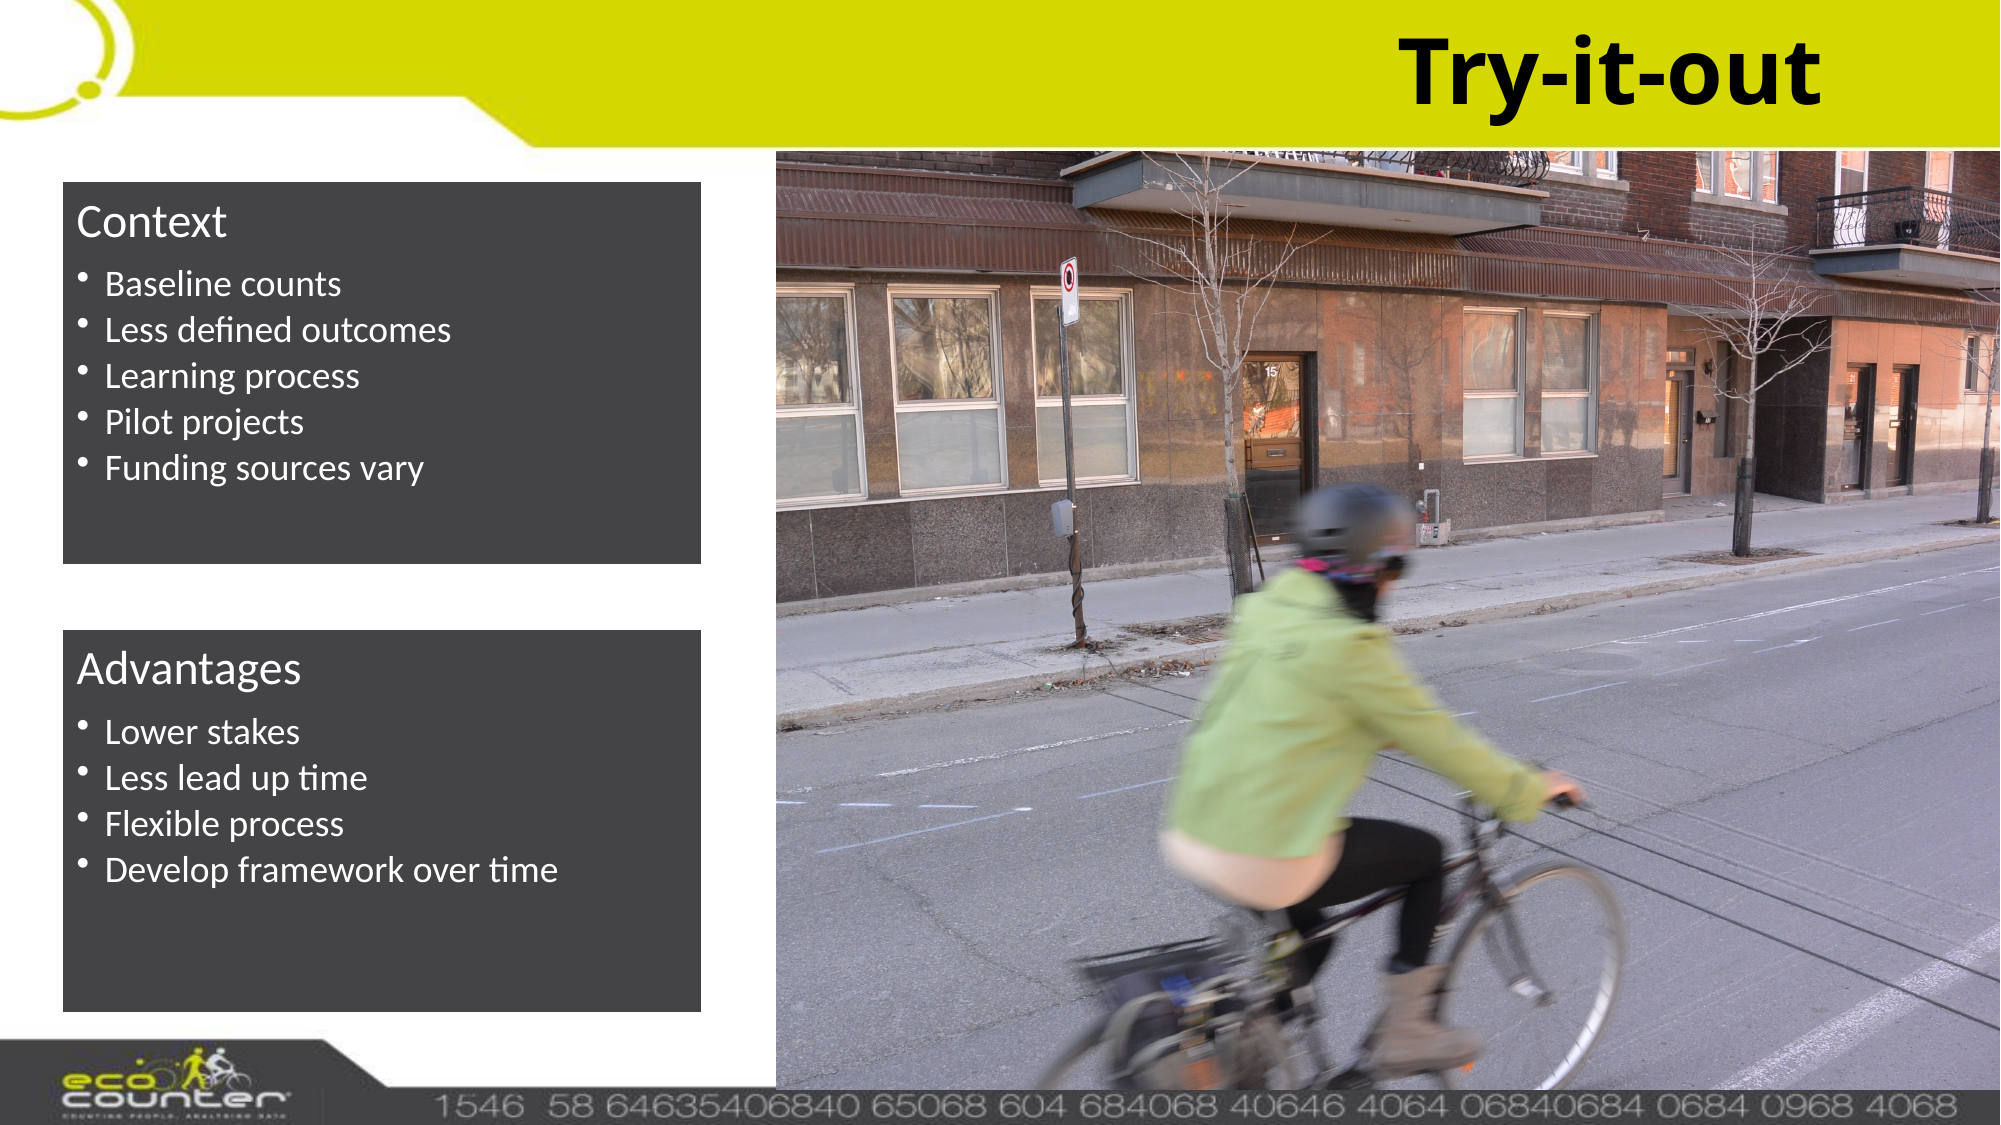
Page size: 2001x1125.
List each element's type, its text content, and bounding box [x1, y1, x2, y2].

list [21, 180, 743, 1014]
picture [0, 0, 2000, 1125]
title Try-it-out [137, 0, 1863, 150]
